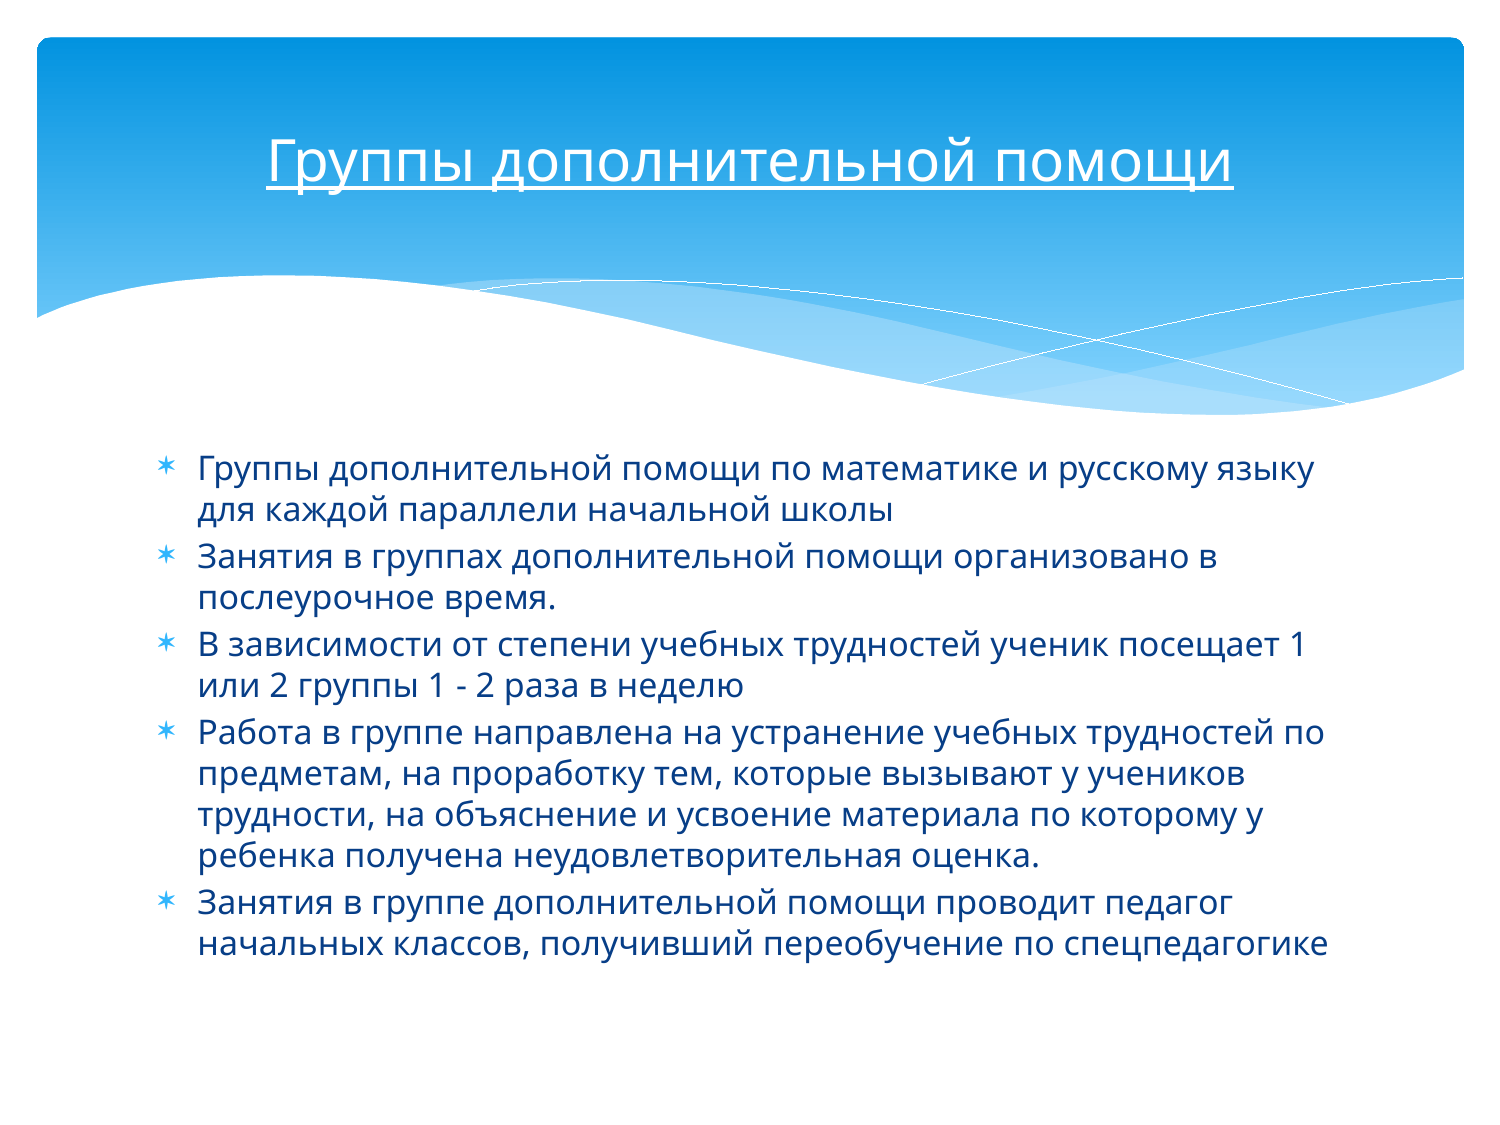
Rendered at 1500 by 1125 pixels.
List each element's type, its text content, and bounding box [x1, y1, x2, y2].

list Группы дополнительной помощи по математике и русскому языку для каждой параллели начальной школы Занятия в группах дополнительной помощи организовано в послеурочное время. В зависимости от степени учебных трудностей ученик посещает 1 или 2 группы 1 - 2 раза в неделю Работа в группе направлена на устранение учебных трудностей по предметам, на проработку тем, которые вызывают у учеников трудности, на объяснение и усвоение материала по которому у ребенка получена неудовлетворительная оценка. Занятия в группе дополнительной помощи проводит педагог начальных классов, получивший переобучение по спецпедагогике [143, 438, 1359, 1005]
title Группы дополнительной помощи [75, 55, 1425, 261]
